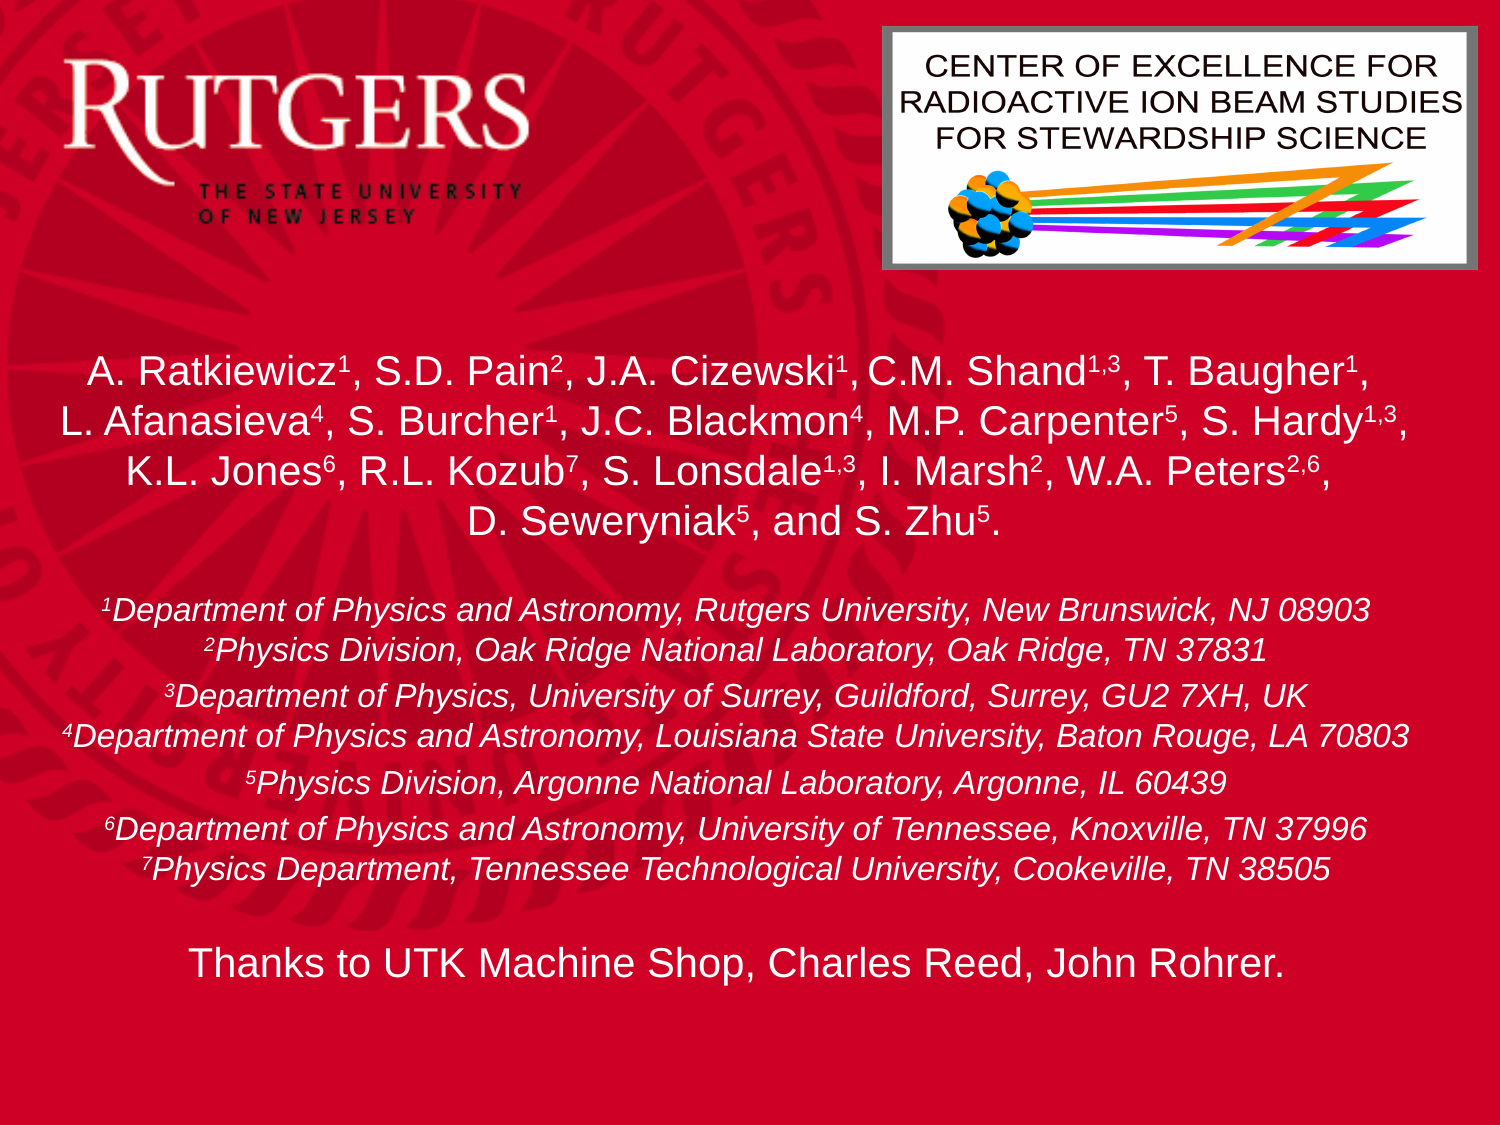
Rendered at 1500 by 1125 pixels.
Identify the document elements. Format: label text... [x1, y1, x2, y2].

picture [0, 0, 1500, 1125]
title A. Ratkiewicz1, S.D. Pain2, J.A. Cizewski1, C.M. Shand1,3, T. Baugher1, L. Afanasieva4, S. Burcher1, J.C. Blackmon4, M.P. Carpenter5, S. Hardy1,3, K.L. Jones6, R.L. Kozub7, S. Lonsdale1,3, I. Marsh2, W.A. Peters2,6, D. Seweryniak5, and S. Zhu5. [0, 368, 1469, 570]
subtitle 1Department of Physics and Astronomy, Rutgers University, New Brunswick, NJ 08903 2Physics Division, Oak Ridge National Laboratory, Oak Ridge, TN 37831 3Department of Physics, University of Surrey, Guildford, Surrey, GU2 7XH, UK 4Department of Physics and Astronomy, Louisiana State University, Baton Rouge, LA 70803 5Physics Division, Argonne National Laboratory, Argonne, IL 60439 6Department of Physics and Astronomy, University of Tennessee, Knoxville, TN 37996 7Physics Department, Tennessee Technological University, Cookeville, TN 38505 Thanks to UTK Machine Shop, Charles Reed, John Rohrer. [28, 580, 1446, 945]
